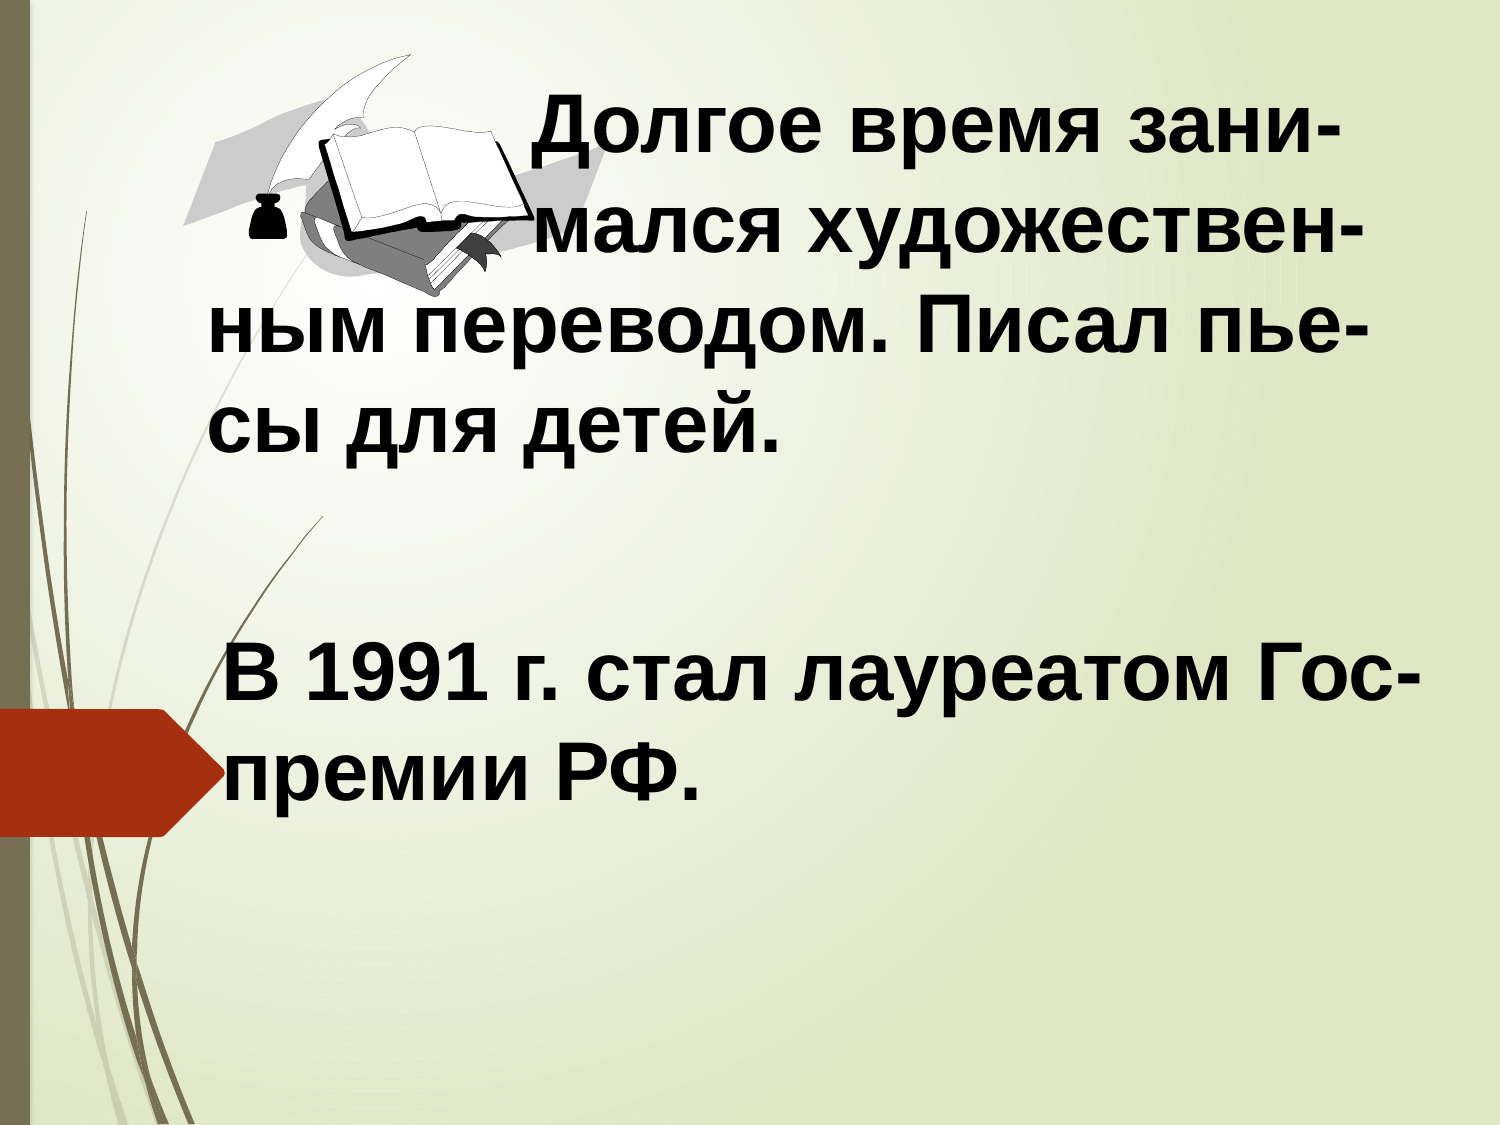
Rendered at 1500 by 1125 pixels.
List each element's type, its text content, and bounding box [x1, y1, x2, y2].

picture [182, 54, 609, 297]
text_box В 1991 г. стал лауреатом Гос-премии РФ. [206, 609, 1474, 825]
text_box Долгое время зани- мался художествен-ным переводом. Писал пье-сы для детей. [191, 61, 1459, 477]
